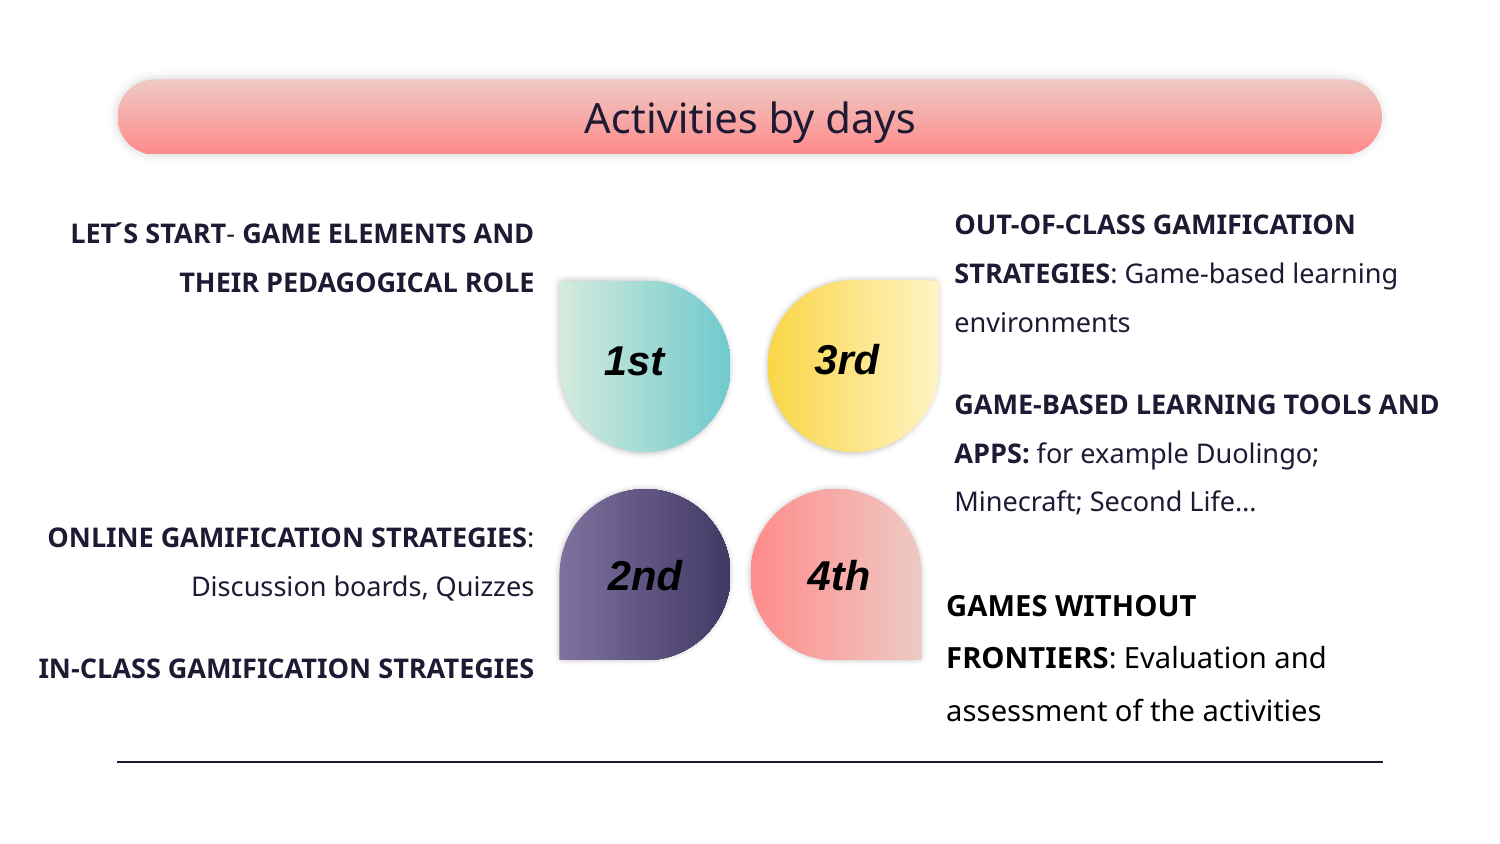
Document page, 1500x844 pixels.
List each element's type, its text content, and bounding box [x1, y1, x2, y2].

text_box [559, 280, 731, 452]
text_box [768, 280, 939, 452]
title Activities by days [370, 79, 1130, 155]
text_box 2nd [593, 541, 716, 607]
text_box 3rd [799, 325, 922, 391]
text_box OUT-OF-CLASS GAMIFICATION STRATEGIES: Game-based learning environments GAME-BASED LEARNING TOOLS AND APPS: for example Duolingo; Minecraft; Second Life… [939, 176, 1459, 540]
text_box GAMES WITHOUT FRONTIERS: Evaluation and assessment of the activities [931, 562, 1367, 735]
text_box LET ́S START- GAME ELEMENTS AND THEIR PEDAGOGICAL ROLE [0, 185, 550, 422]
text_box 4th [792, 541, 915, 607]
text_box [559, 489, 731, 661]
text_box [750, 489, 922, 661]
text_box ONLINE GAMIFICATION STRATEGIES: Discussion boards, Quizzes IN-CLASS GAMIFICATION STRATEGIES [0, 489, 550, 795]
text_box 1st [589, 326, 712, 392]
